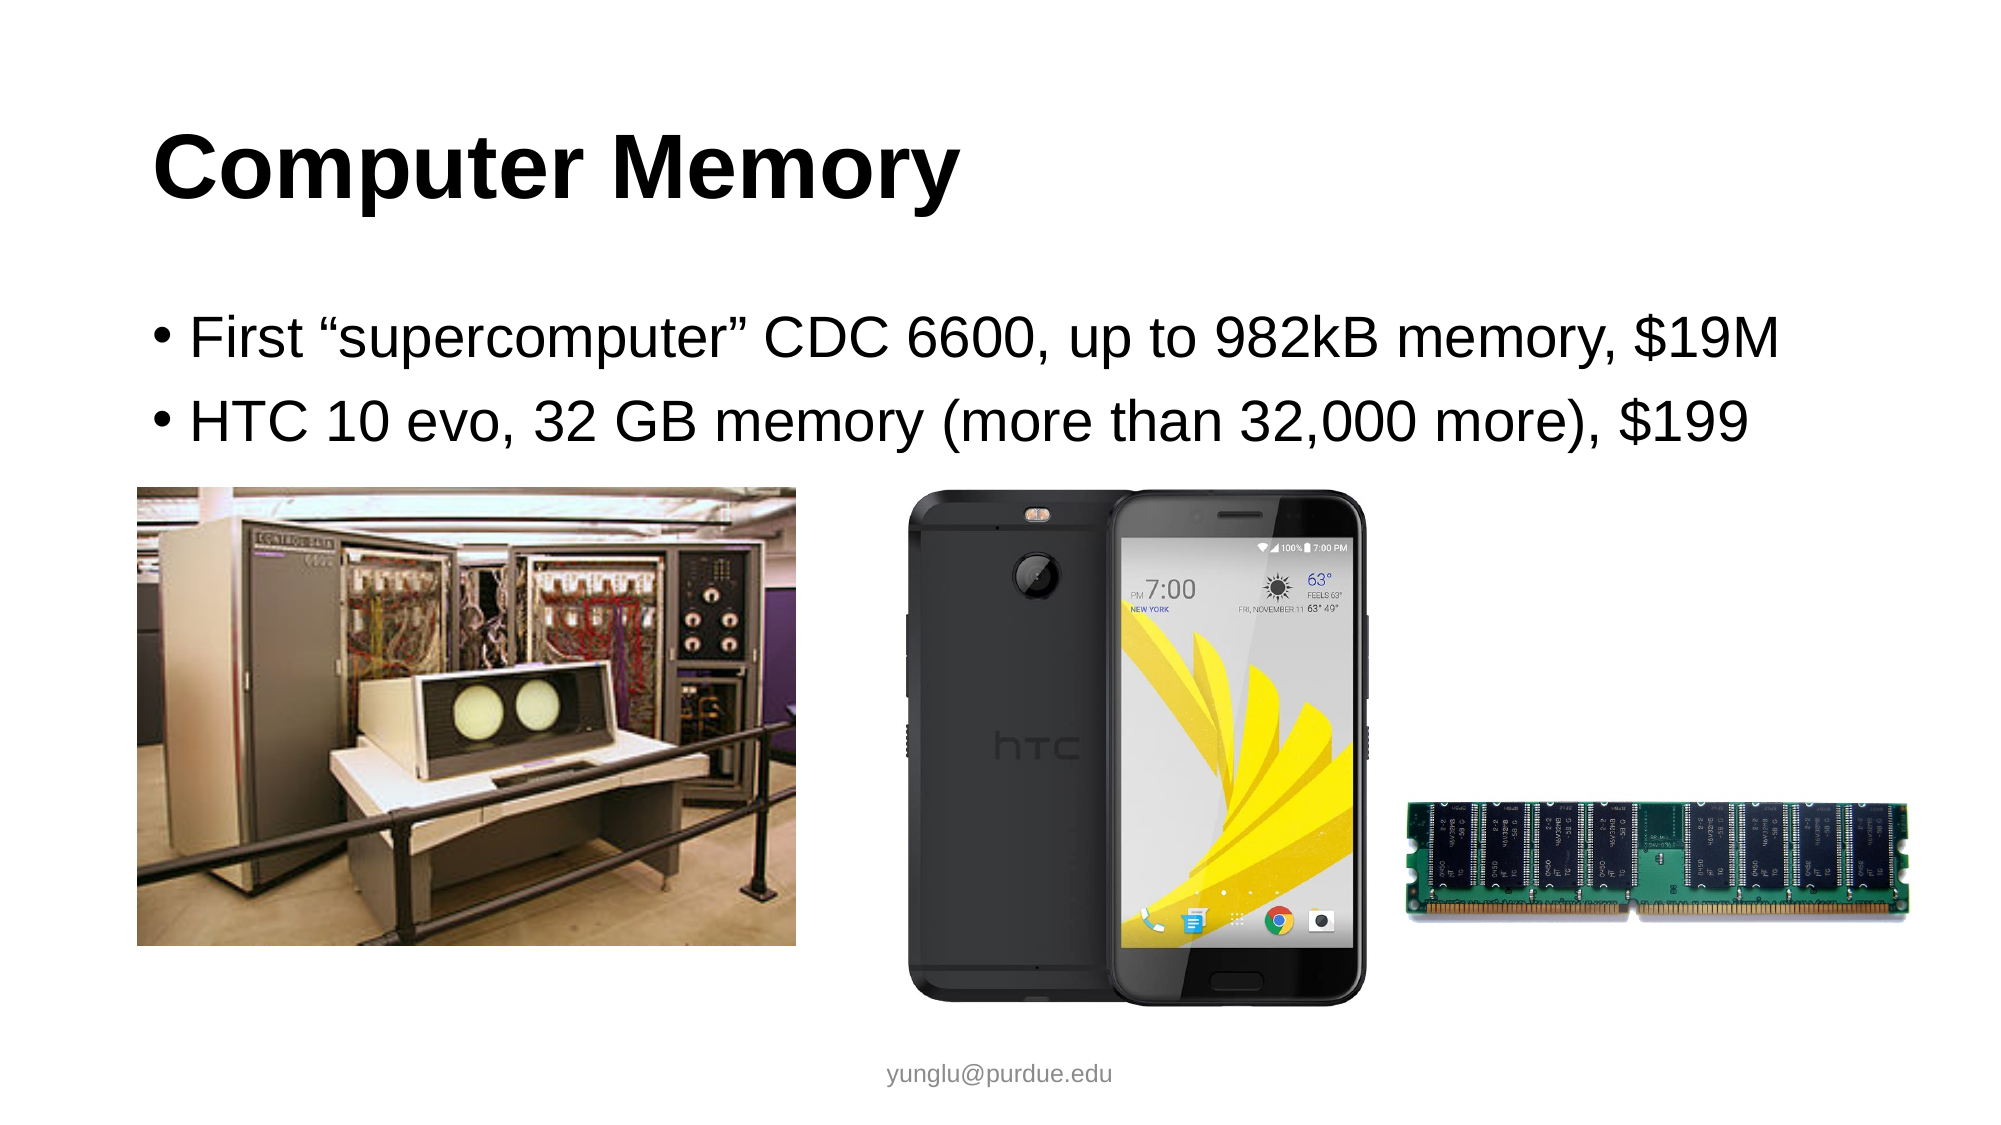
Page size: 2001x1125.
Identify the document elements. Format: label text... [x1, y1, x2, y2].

list First “supercomputer” CDC 6600, up to 982kB memory, $19M HTC 10 evo, 32 GB memory (more than 32,000 more), $199 [137, 299, 1863, 1014]
footer yunglu@purdue.edu [662, 1042, 1338, 1103]
title Computer Memory [137, 59, 1863, 278]
picture [903, 487, 1945, 1009]
picture [137, 487, 796, 946]
